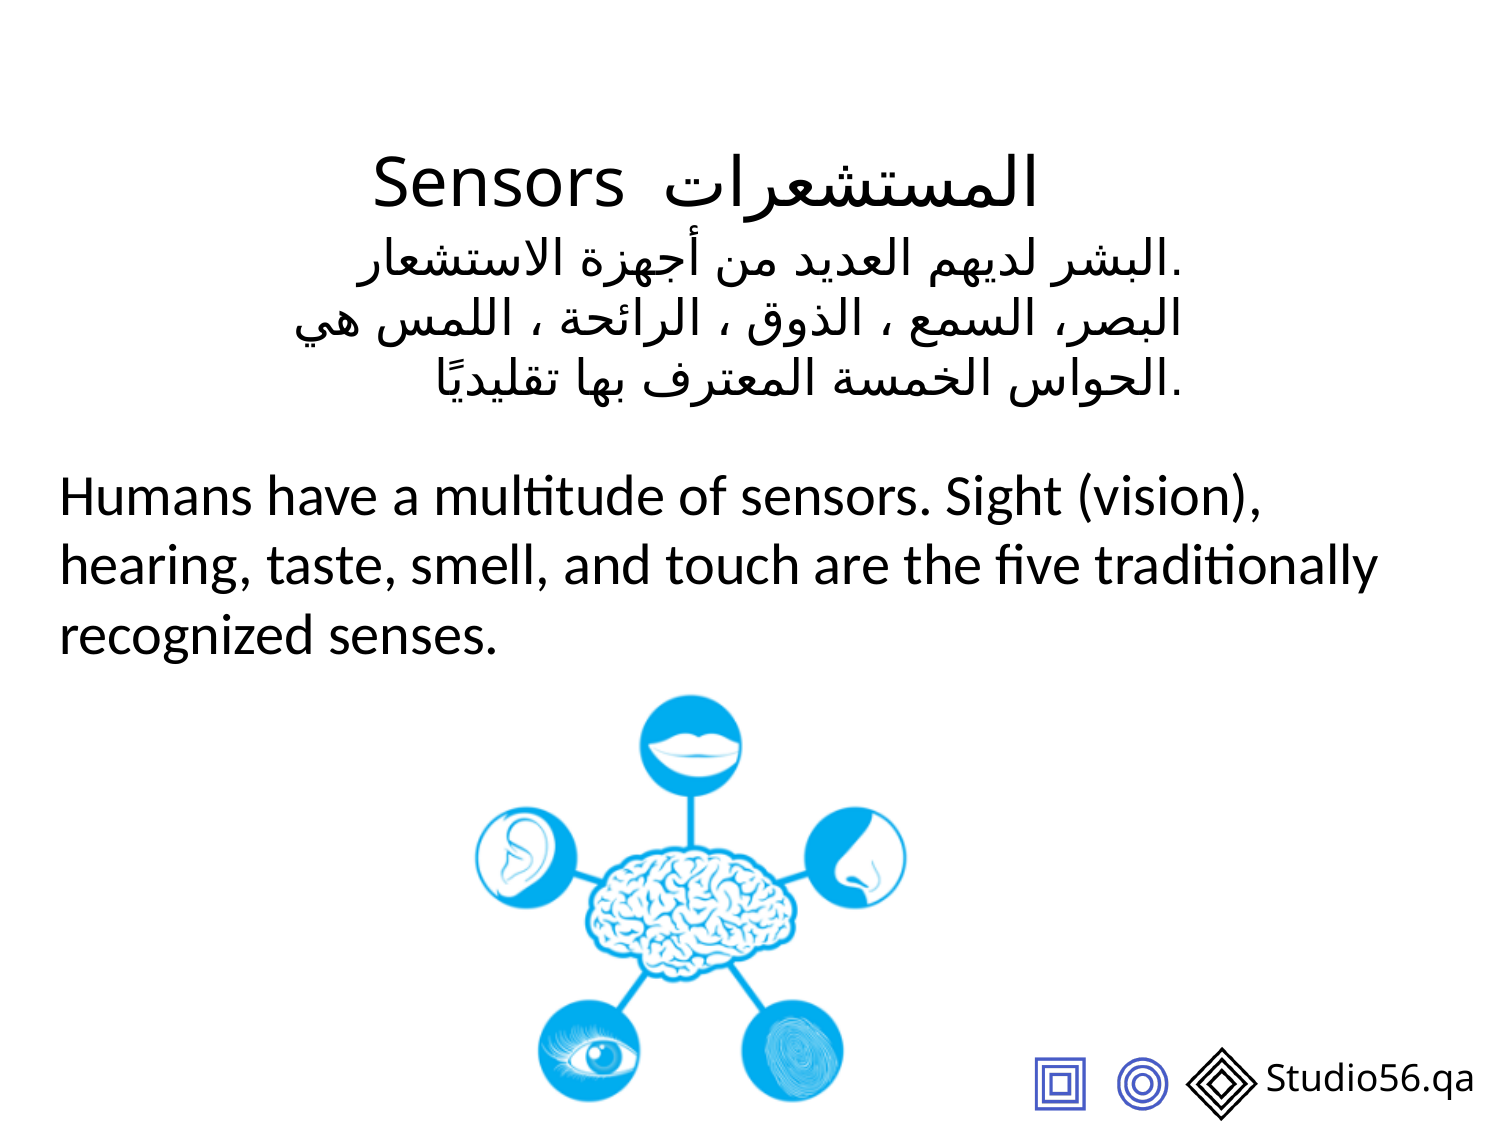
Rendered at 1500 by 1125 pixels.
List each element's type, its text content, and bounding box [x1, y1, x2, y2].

text_box Humans have a multitude of sensors. Sight (vision), hearing, taste, smell, and touch are the five traditionally recognized senses. [44, 449, 1399, 674]
text_box Studio56.qa [1263, 1046, 1491, 1107]
picture [466, 676, 916, 1125]
title Sensors المستشعرات [356, 75, 1399, 293]
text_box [1030, 1046, 1263, 1125]
text_box البشر لديهم العديد من أجهزة الاستشعار. البصر، السمع ، الذوق ، الرائحة ، اللمس هي الحواس الخمسة المعترف بها تقليديًا. [170, 218, 1199, 413]
